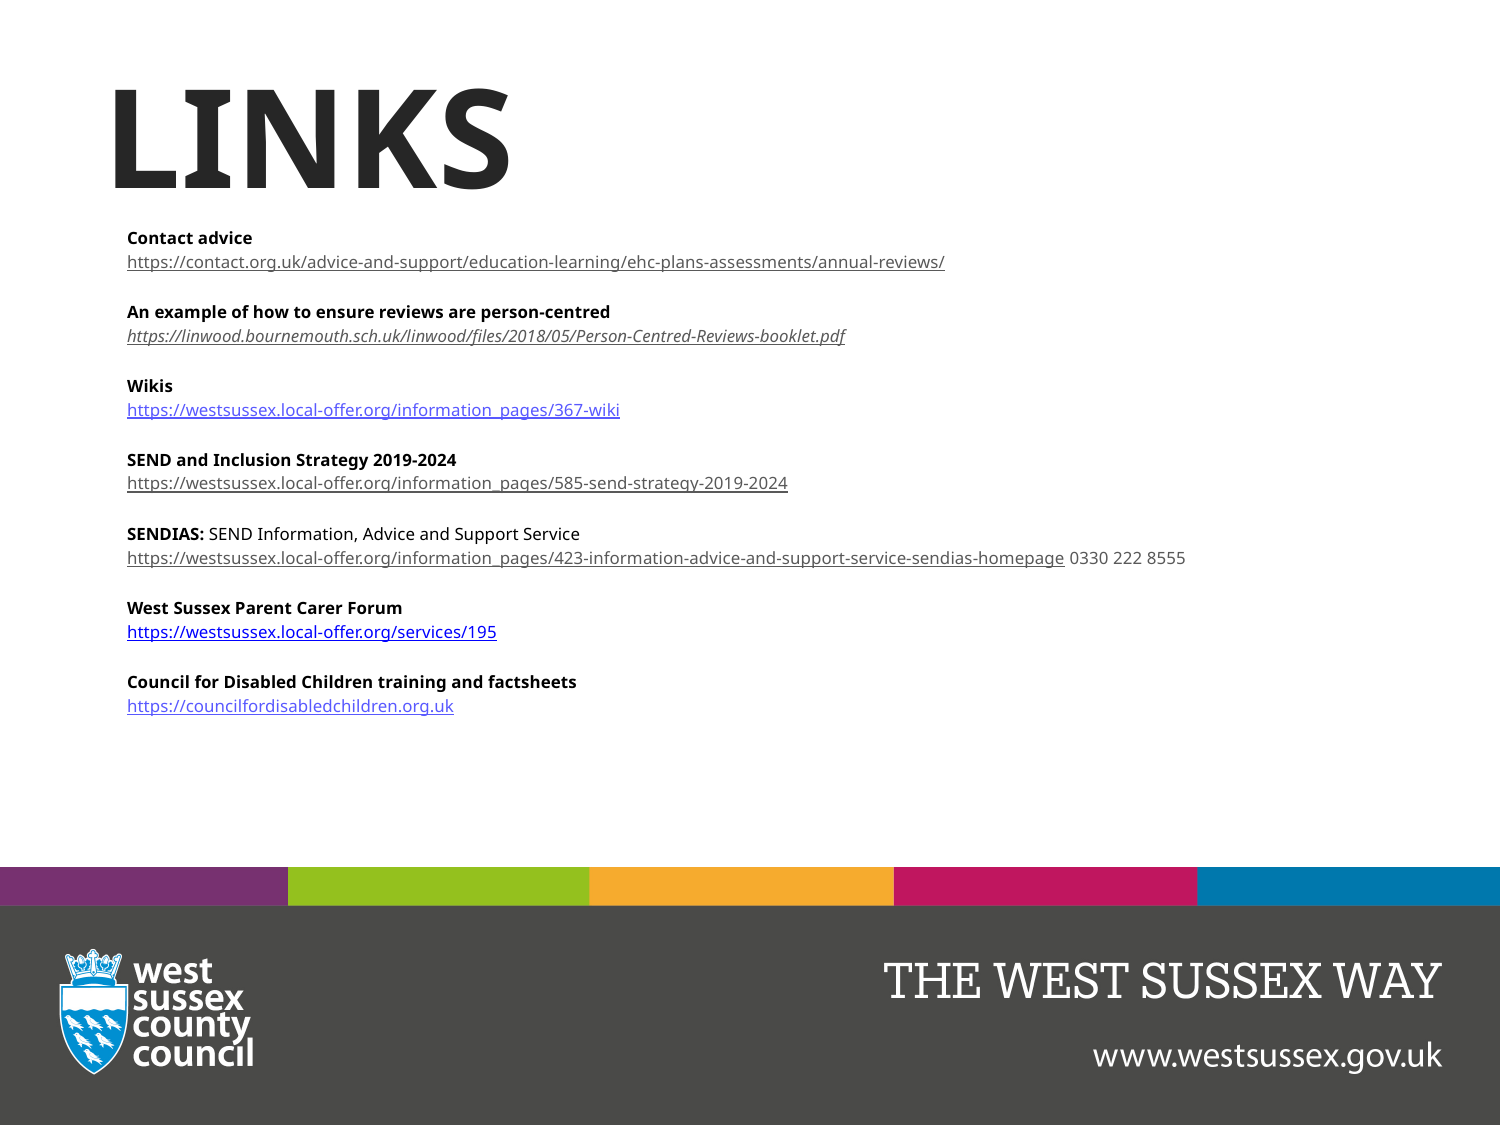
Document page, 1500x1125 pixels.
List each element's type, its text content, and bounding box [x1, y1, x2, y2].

title LINKS [76, 30, 530, 237]
picture [0, 0, 1500, 1125]
list Contact advice https://contact.org.uk/advice-and-support/education-learning/ehc-plans-assessments/annual-reviews/ An example of how to ensure reviews are person-centred https://linwood.bournemouth.sch.uk/linwood/files/2018/05/Person-Centred-Reviews-booklet.pdf Wikis https://westsussex.local-offer.org/information_pages/367-wiki SEND and Inclusion Strategy 2019-2024 https://westsussex.local-offer.org/information_pages/585-send-strategy-2019-2024 SENDIAS: SEND Information, Advice and Support Service https://westsussex.local-offer.org/information_pages/423-information-advice-and-support-service-sendias-homepage 0330 222 8555 West Sussex Parent Carer Forum https://westsussex.local-offer.org/services/195 Council for Disabled Children training and factsheets https://councilfordisabledchildren.org.uk [112, 196, 1245, 763]
